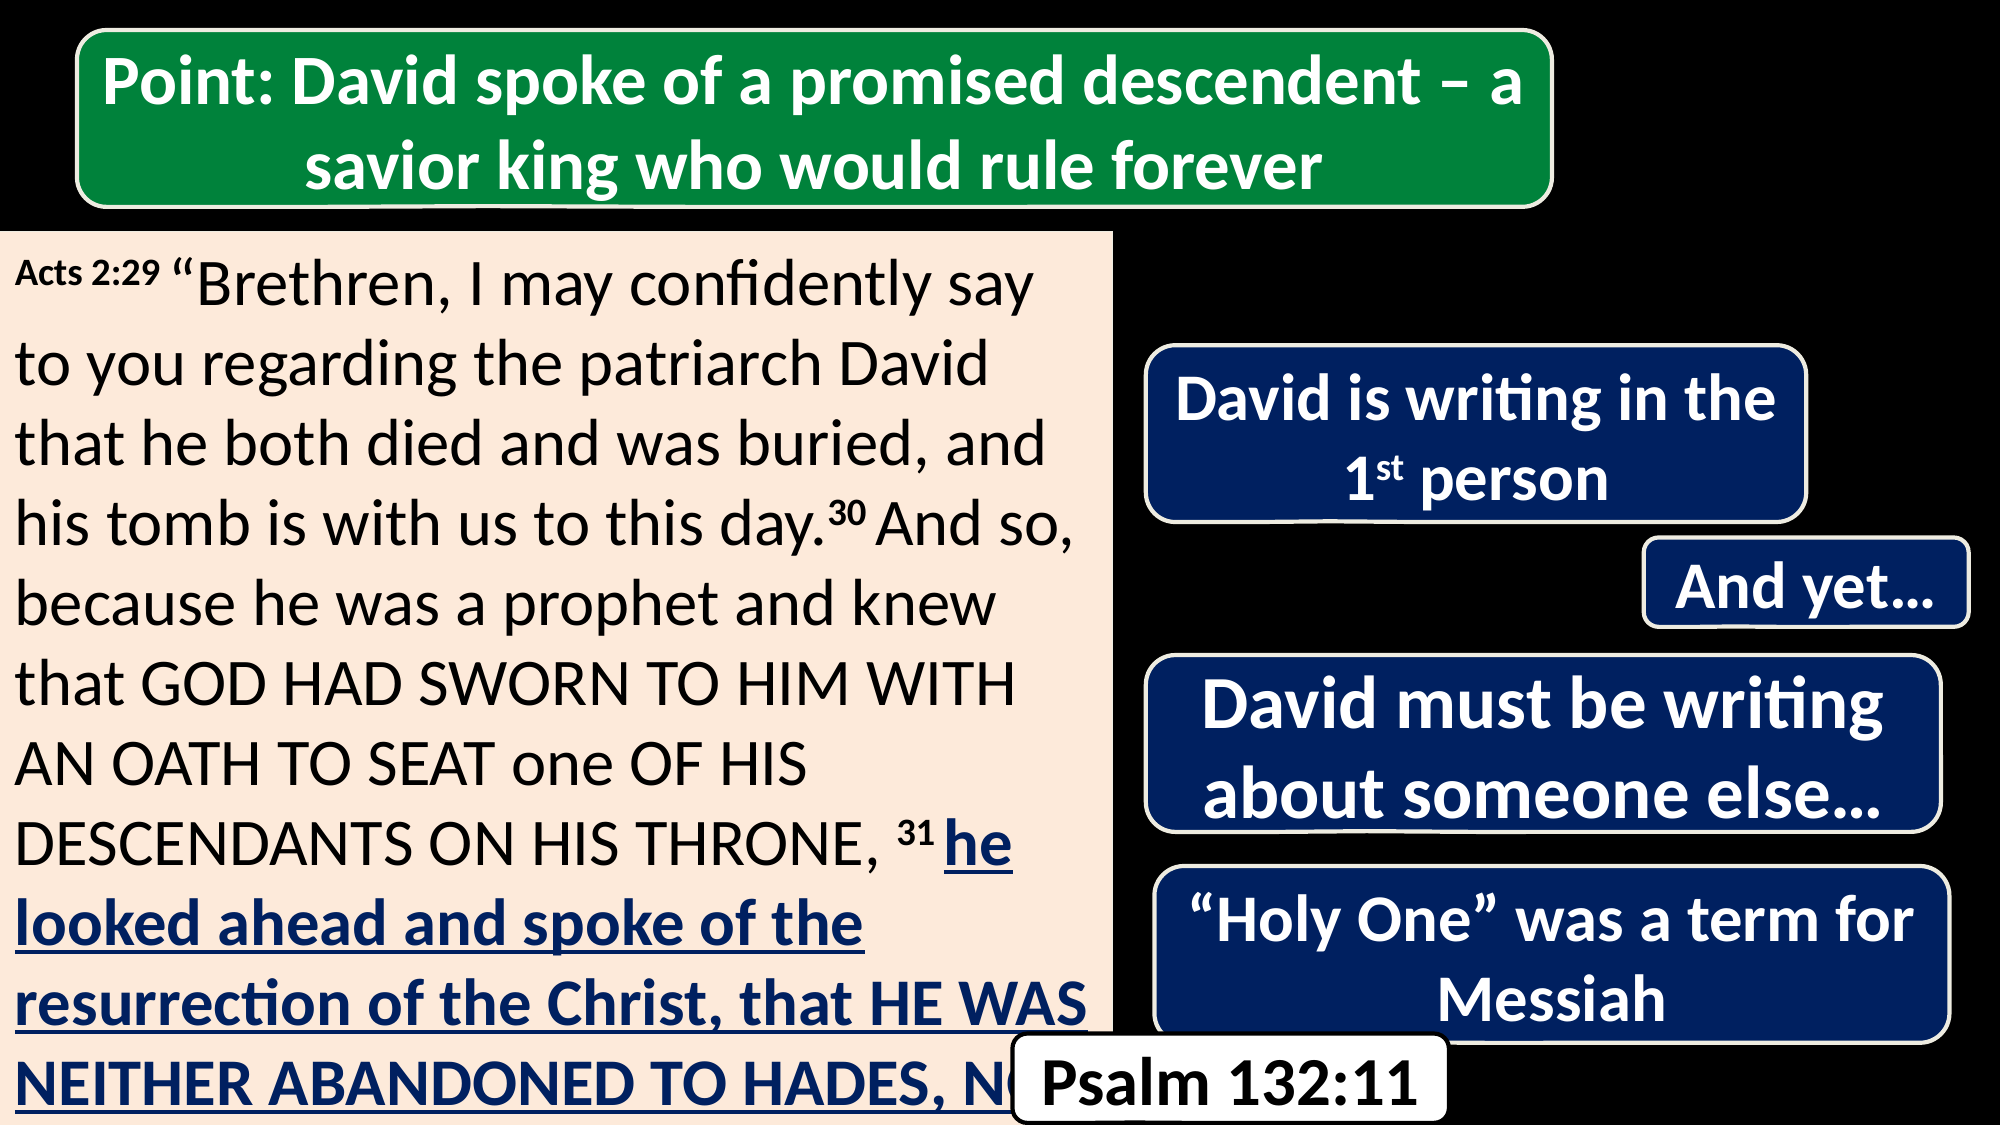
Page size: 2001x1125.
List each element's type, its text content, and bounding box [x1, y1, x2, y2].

text_box David is writing in the 1st person [1143, 343, 1809, 525]
text_box Psalm 132:11 [1010, 1031, 1452, 1125]
text_box Acts 2:29 “Brethren, I may confidently say to you regarding the patriarch David that he both died and was buried, and his tomb is with us to this day.30 And so, because he was a prophet and knew that God had sworn to him with an oath to seat one of his descendants on his throne, 31 he looked ahead and spoke of the resurrection of the Christ, that He was neither abandoned to Hades, nor did His flesh suffer decay. [0, 231, 1113, 1125]
text_box [35, 0, 1137, 78]
text_box And yet… [1641, 535, 1971, 629]
text_box David must be writing about someone else… [1143, 652, 1944, 835]
text_box Point: David spoke of a promised descendent – a savior king who would rule forever [74, 27, 1555, 209]
text_box “Holy One” was a term for Messiah [1152, 863, 1952, 1045]
